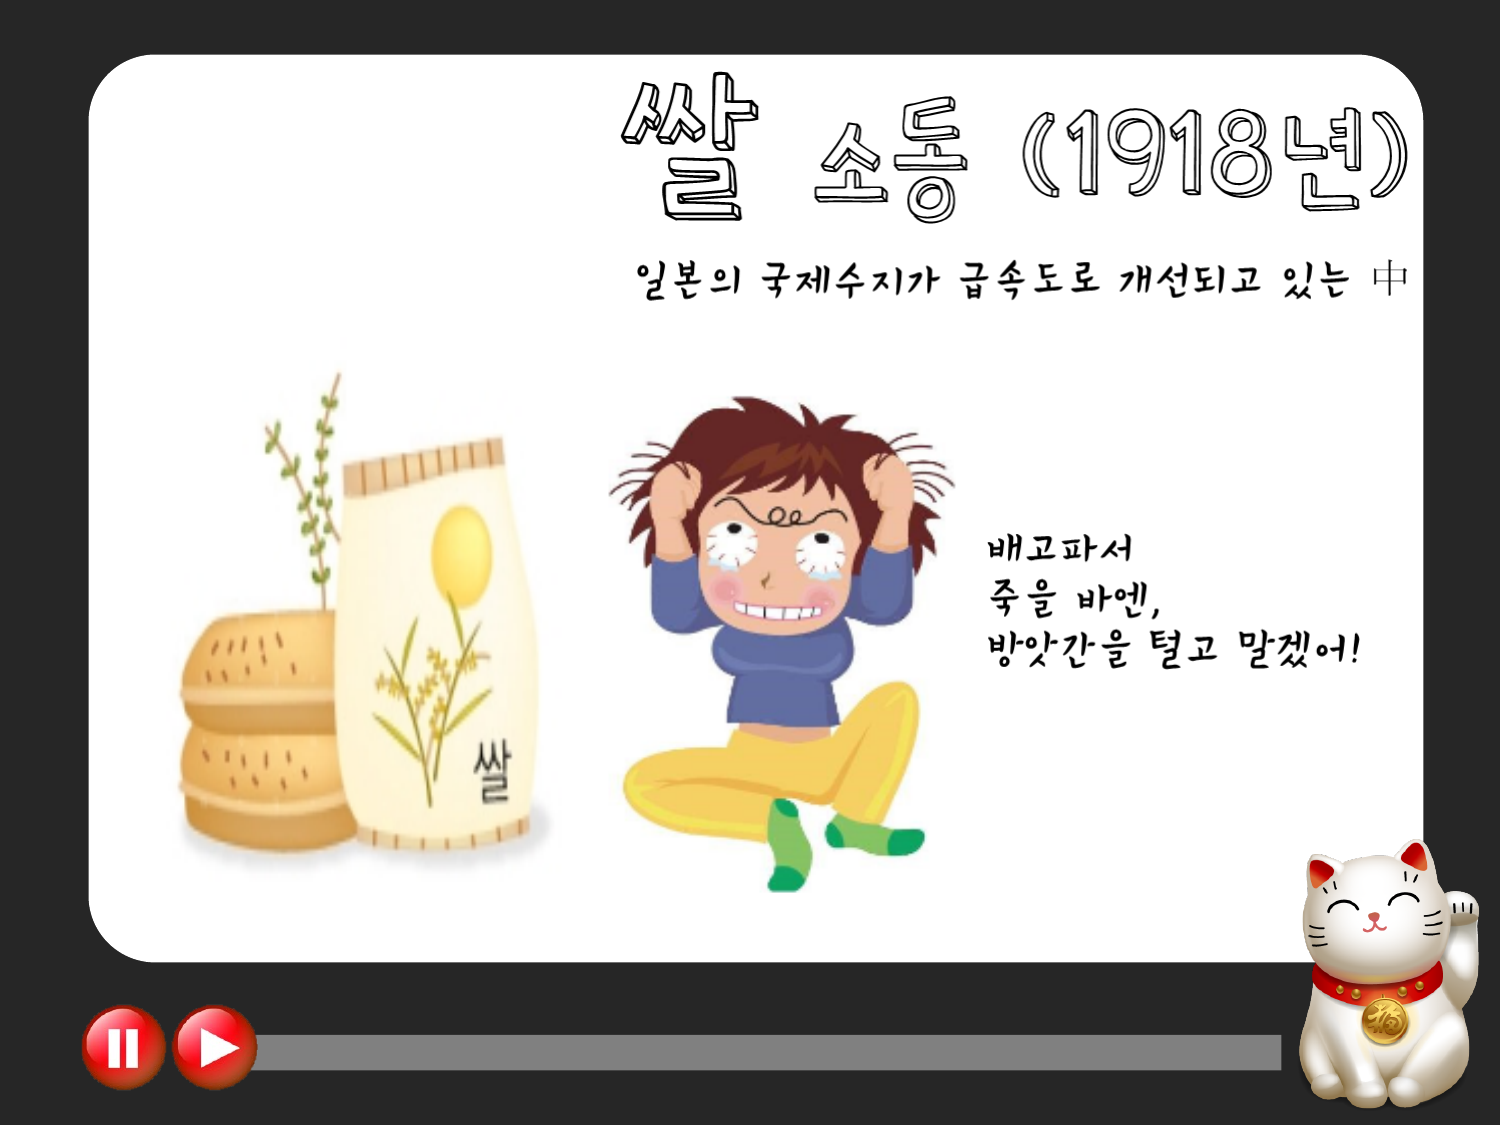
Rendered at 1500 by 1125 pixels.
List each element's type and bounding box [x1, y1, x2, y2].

picture [1247, 834, 1500, 1115]
picture [78, 1001, 258, 1095]
text_box [86, 52, 1426, 965]
text_box [0, 0, 1500, 1125]
text_box [263, 1033, 1242, 1072]
picture [147, 0, 1495, 921]
